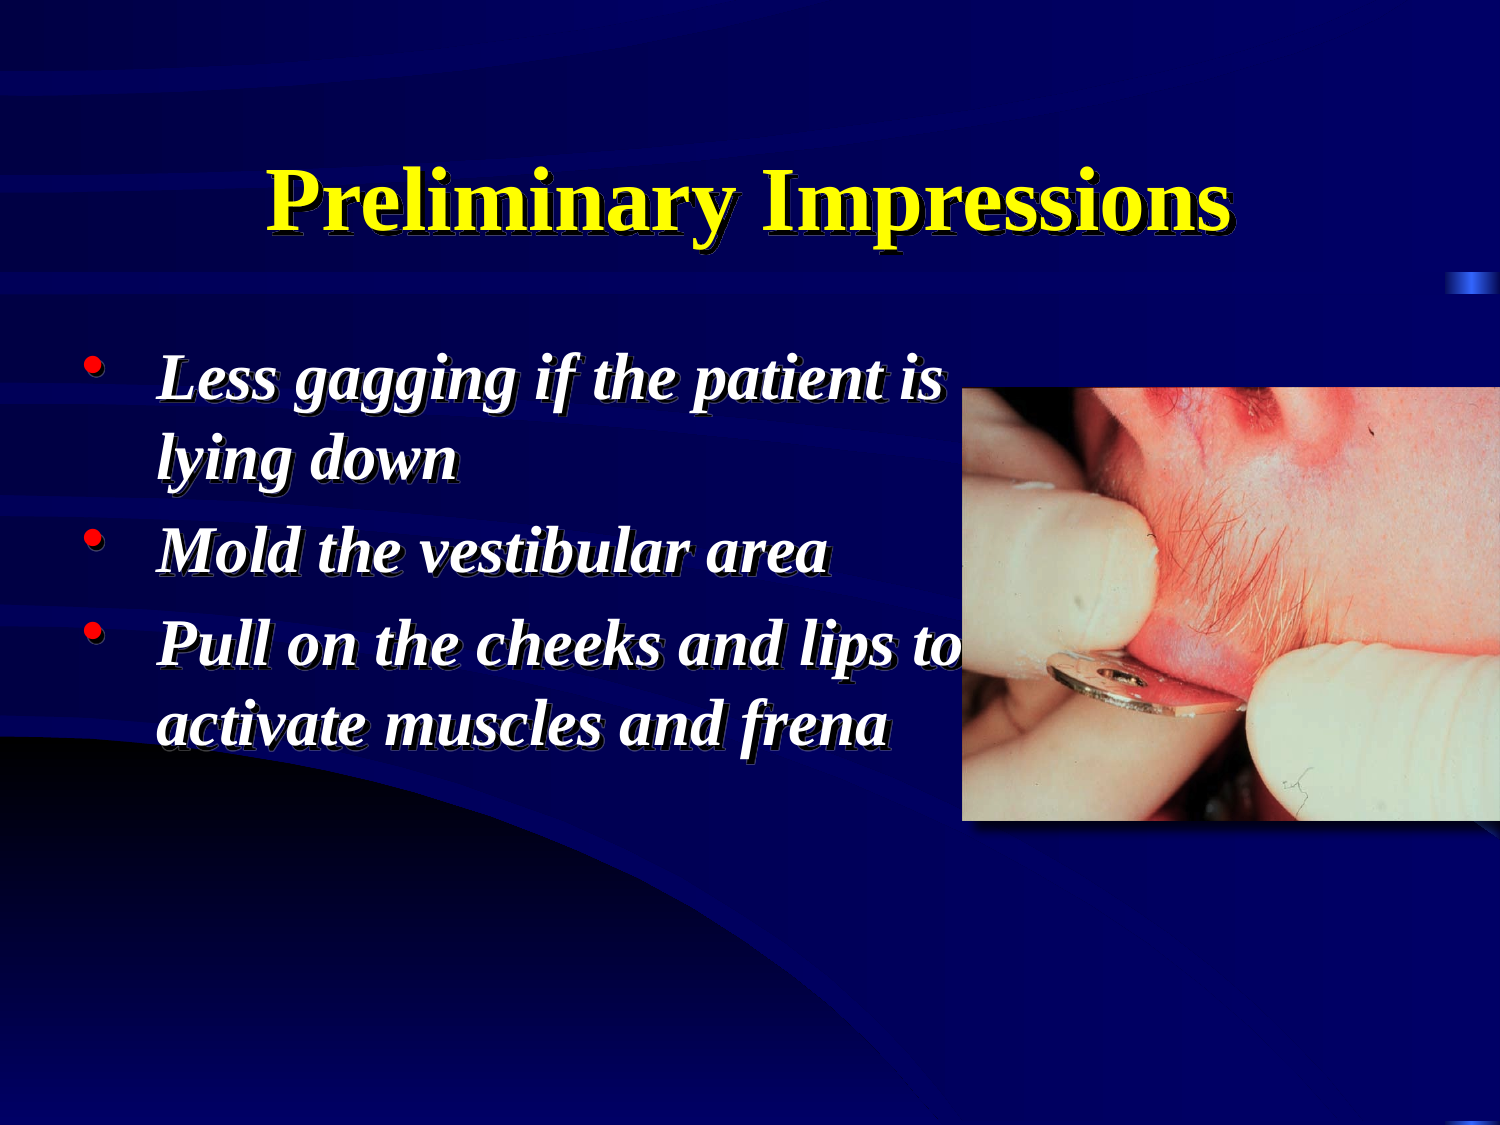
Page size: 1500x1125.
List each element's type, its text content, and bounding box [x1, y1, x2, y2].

list Less gagging if the patient is lying down Mold the vestibular area Pull on the cheeks and lips to activate muscles and frena [66, 324, 1103, 894]
picture [962, 387, 1500, 822]
title Preliminary Impressions [112, 99, 1388, 288]
